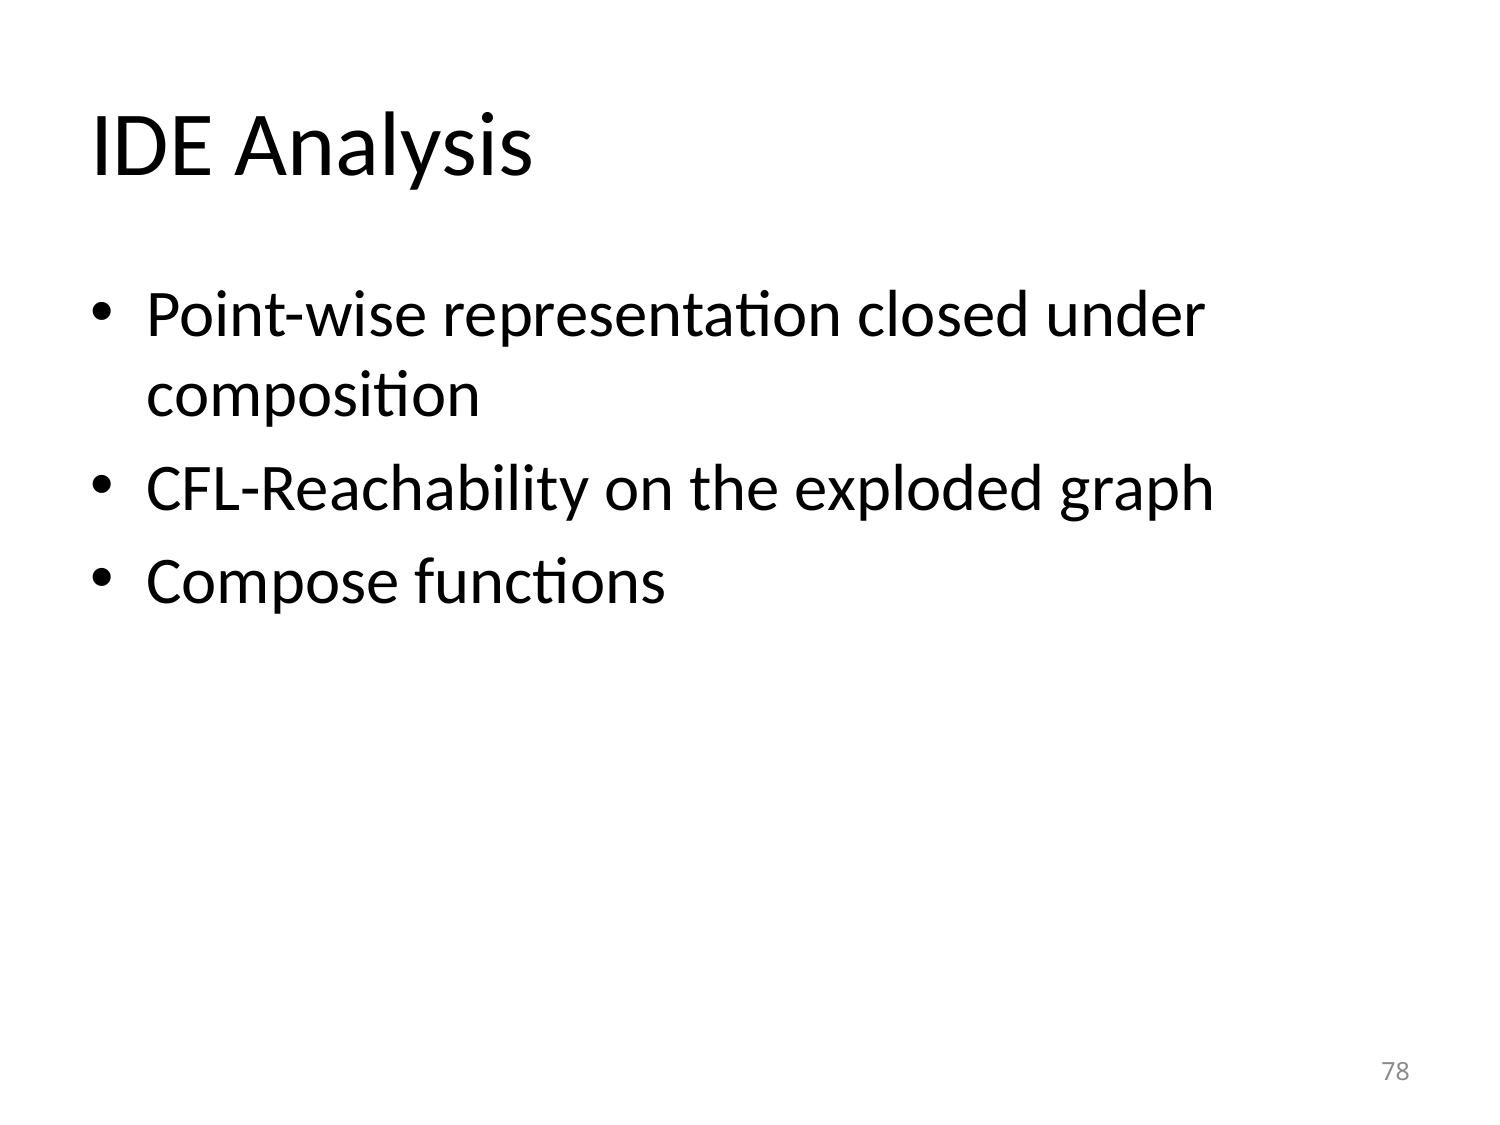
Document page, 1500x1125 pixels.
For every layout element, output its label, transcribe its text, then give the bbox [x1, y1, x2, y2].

list Point-wise representation closed under composition CFL-Reachability on the exploded graph Compose functions [75, 262, 1425, 1005]
title IDE Analysis [75, 14, 1425, 262]
slide_number 78 [1074, 1042, 1425, 1103]
